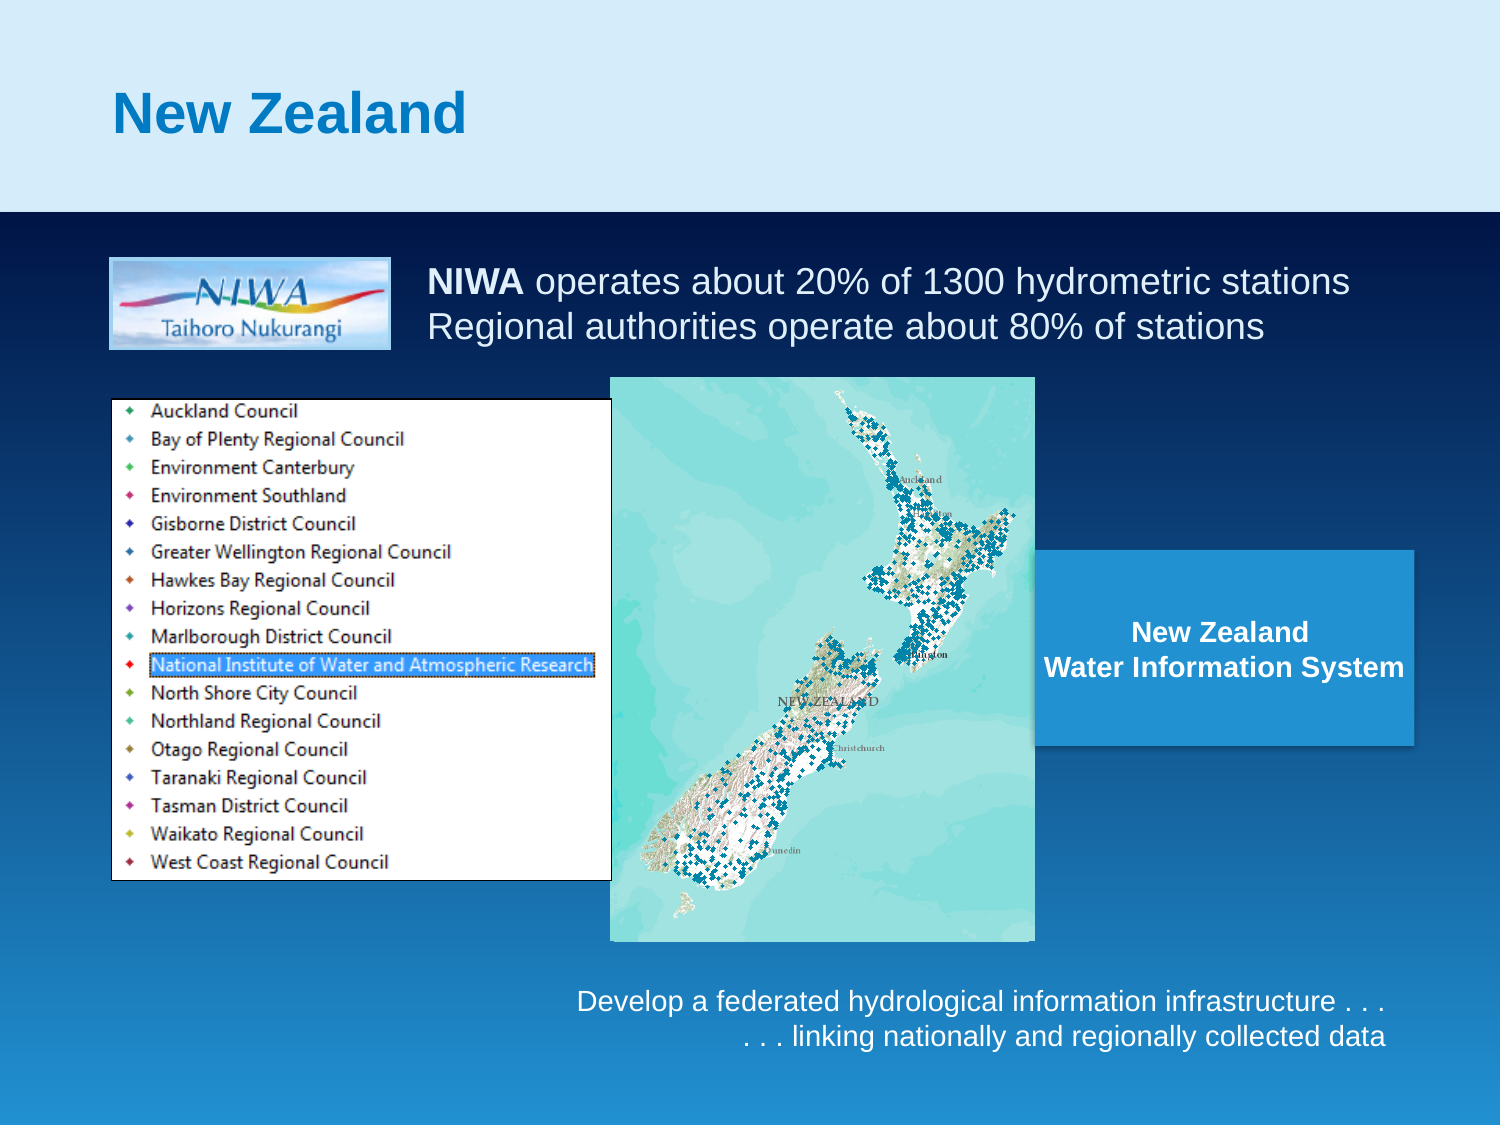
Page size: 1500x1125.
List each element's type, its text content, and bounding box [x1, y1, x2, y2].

picture [112, 377, 1035, 941]
picture [112, 260, 388, 348]
text_box [0, 212, 1500, 1125]
title New Zealand [112, 75, 1313, 155]
text_box Develop a federated hydrological information infrastructure . . . . . . linking nationally and regionally collected data [274, 965, 1387, 1053]
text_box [613, 379, 1415, 943]
text_box NIWA operates about 20% of 1300 hydrometric stations Regional authorities operate about 80% of stations [427, 257, 1488, 348]
